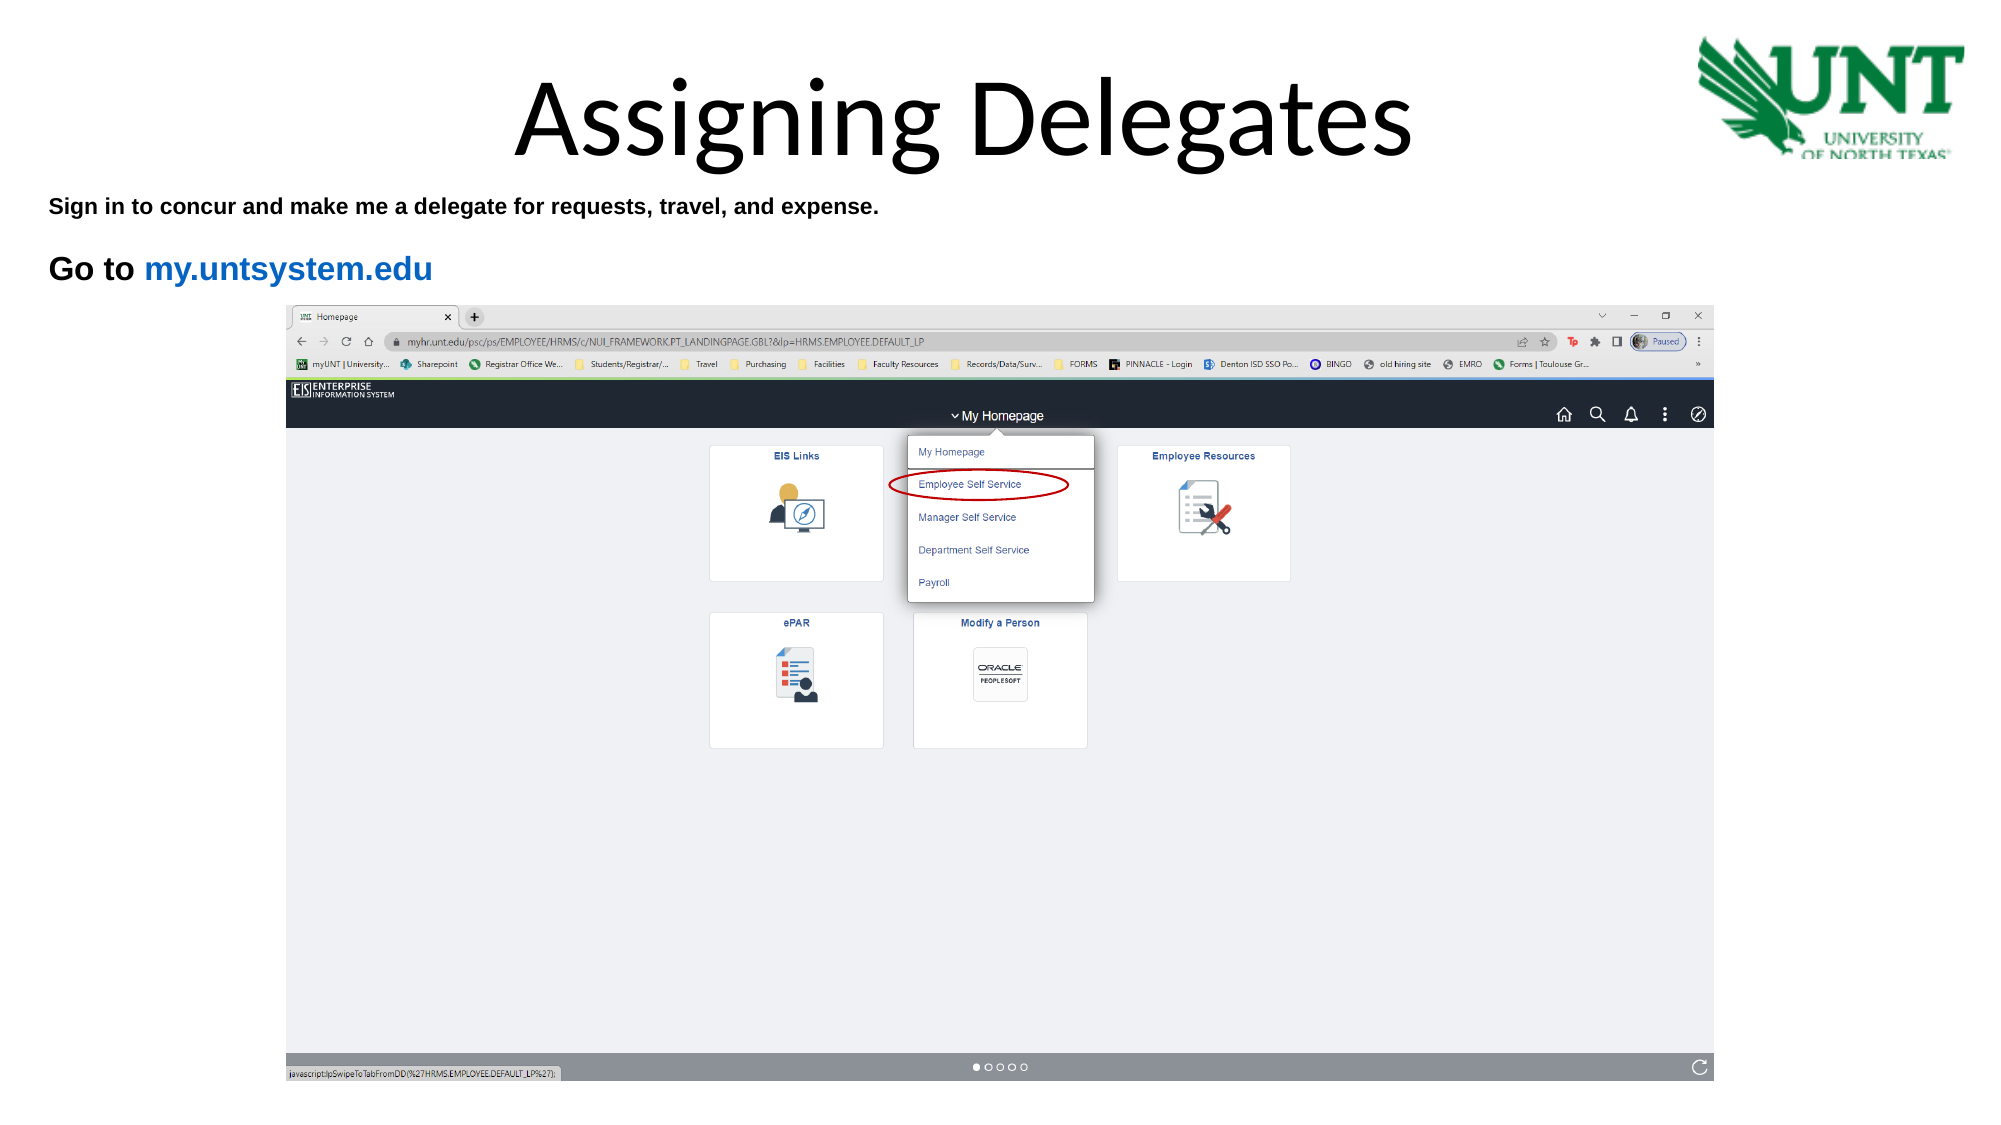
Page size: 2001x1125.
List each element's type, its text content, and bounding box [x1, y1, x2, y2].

text_box Sign in to concur and make me a delegate for requests, travel, and expense. Go to my.untsystem.edu [33, 184, 896, 295]
picture [286, 305, 1714, 1081]
list Assigning Delegates [474, 50, 1455, 167]
